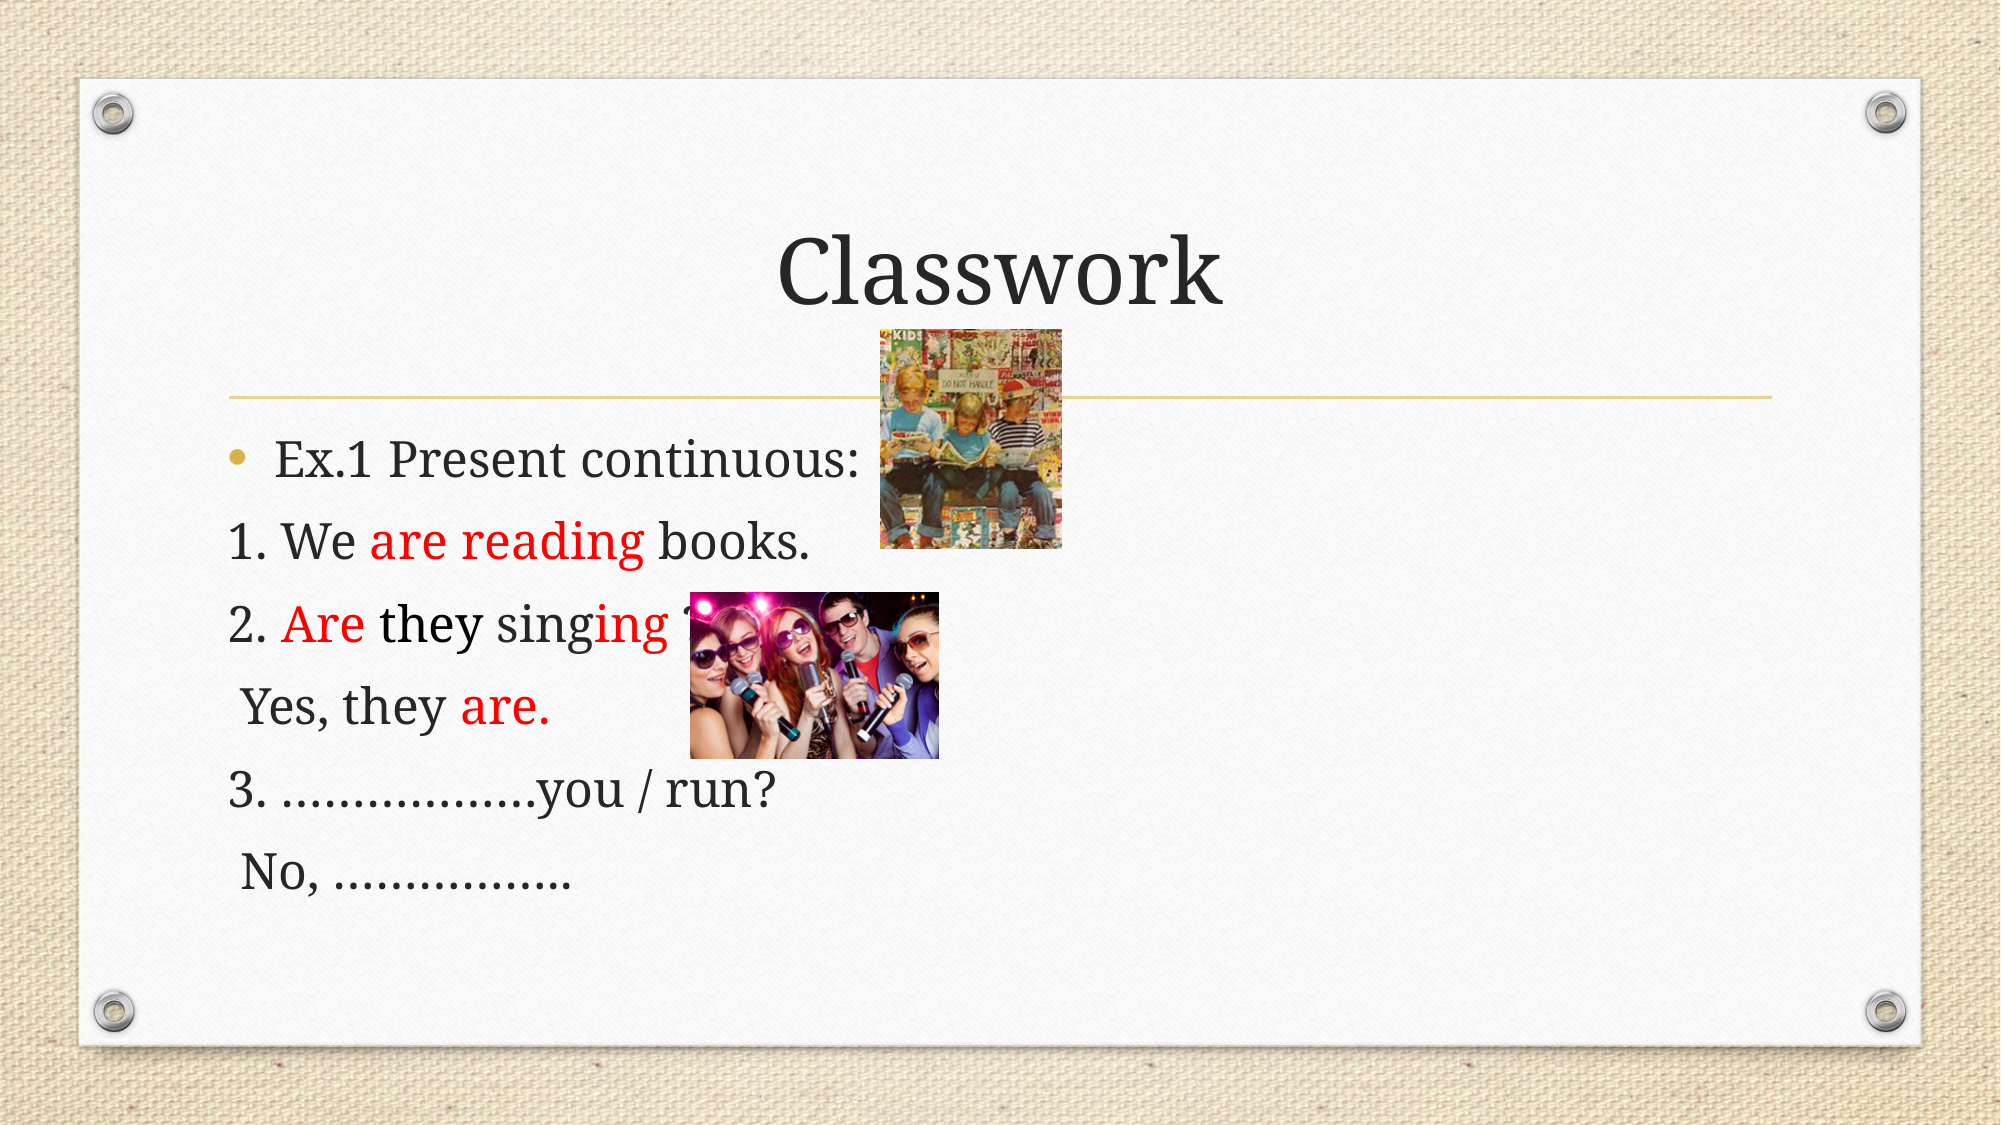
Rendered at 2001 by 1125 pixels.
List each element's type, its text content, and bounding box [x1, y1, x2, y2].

list Ex.1 Present continuous: 1. We are reading books. 2. Are they singing ? Yes, they are. 3. ………………you / run? No, …………….. [212, 419, 1788, 964]
title Classwork [212, 161, 1788, 375]
picture [0, 0, 2001, 1125]
